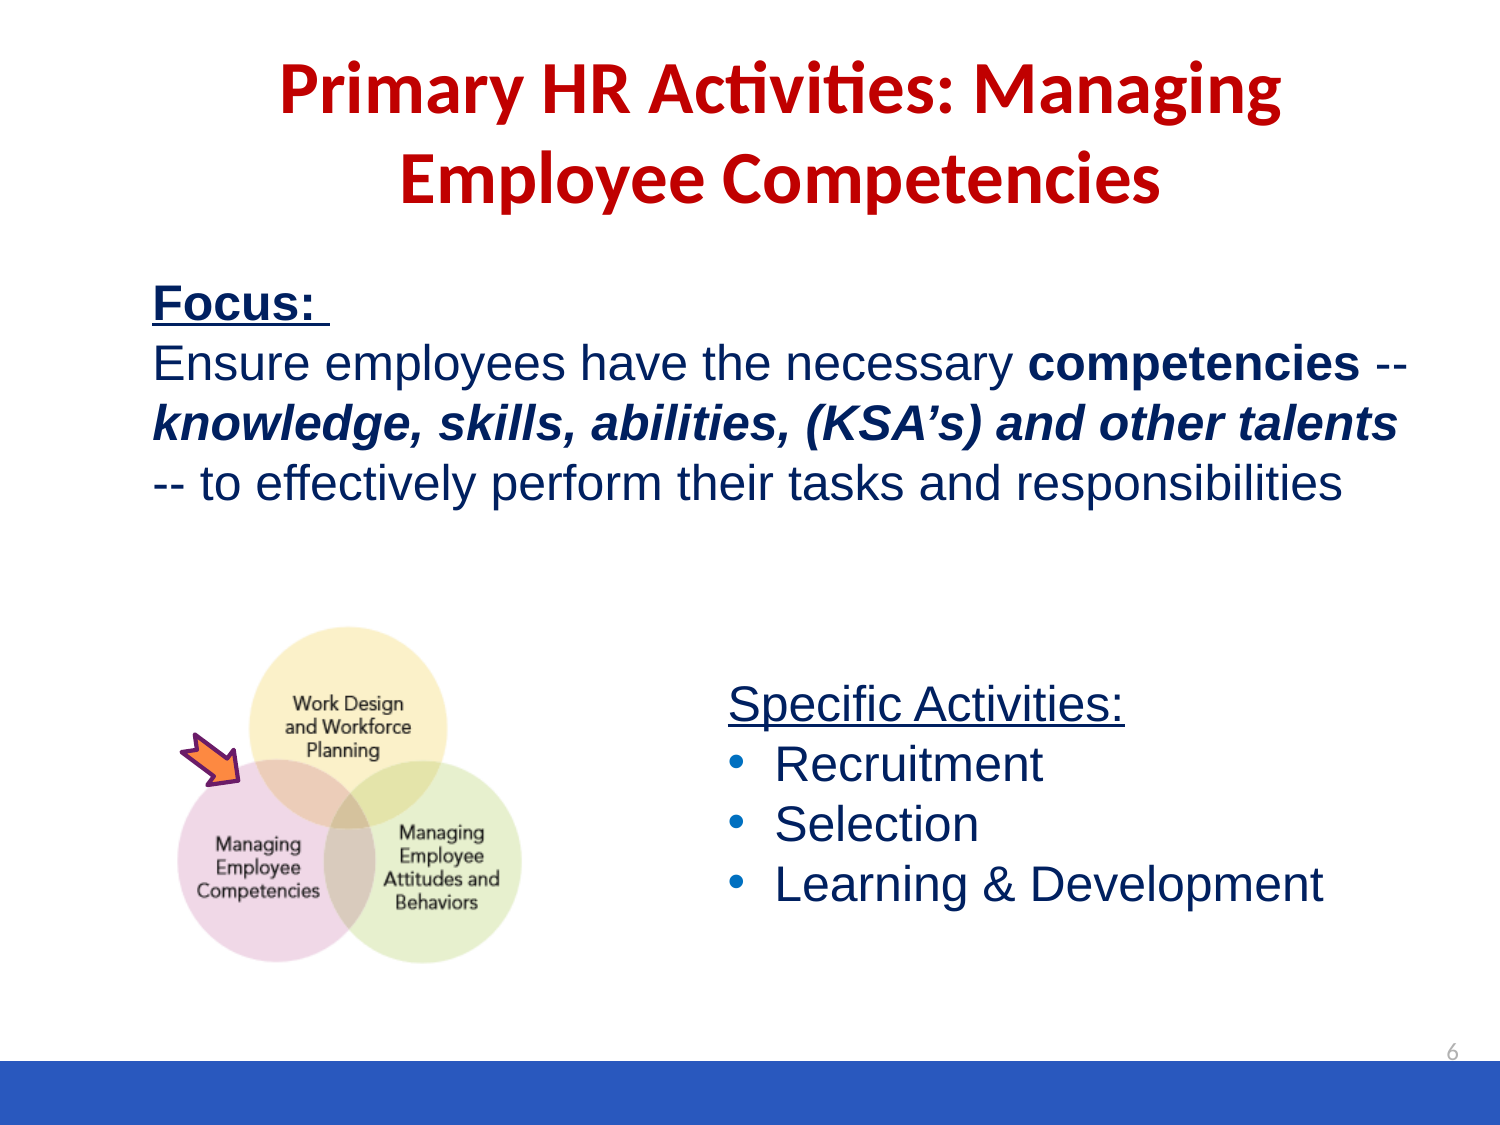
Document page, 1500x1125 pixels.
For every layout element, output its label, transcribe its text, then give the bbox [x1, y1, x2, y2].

list Focus: Ensure employees have the necessary competencies -- knowledge, skills, abilities, (KSA’s) and other talents -- to effectively perform their tasks and responsibilities [137, 262, 1425, 550]
title Primary H R Activities: Managing Employee Competencies [137, 24, 1425, 233]
picture [0, 1061, 1500, 1125]
picture [74, 616, 663, 981]
slide_number 6 [1362, 1020, 1475, 1080]
text_box Specific Activities: Recruitment Selection Learning & Development [712, 663, 1463, 919]
